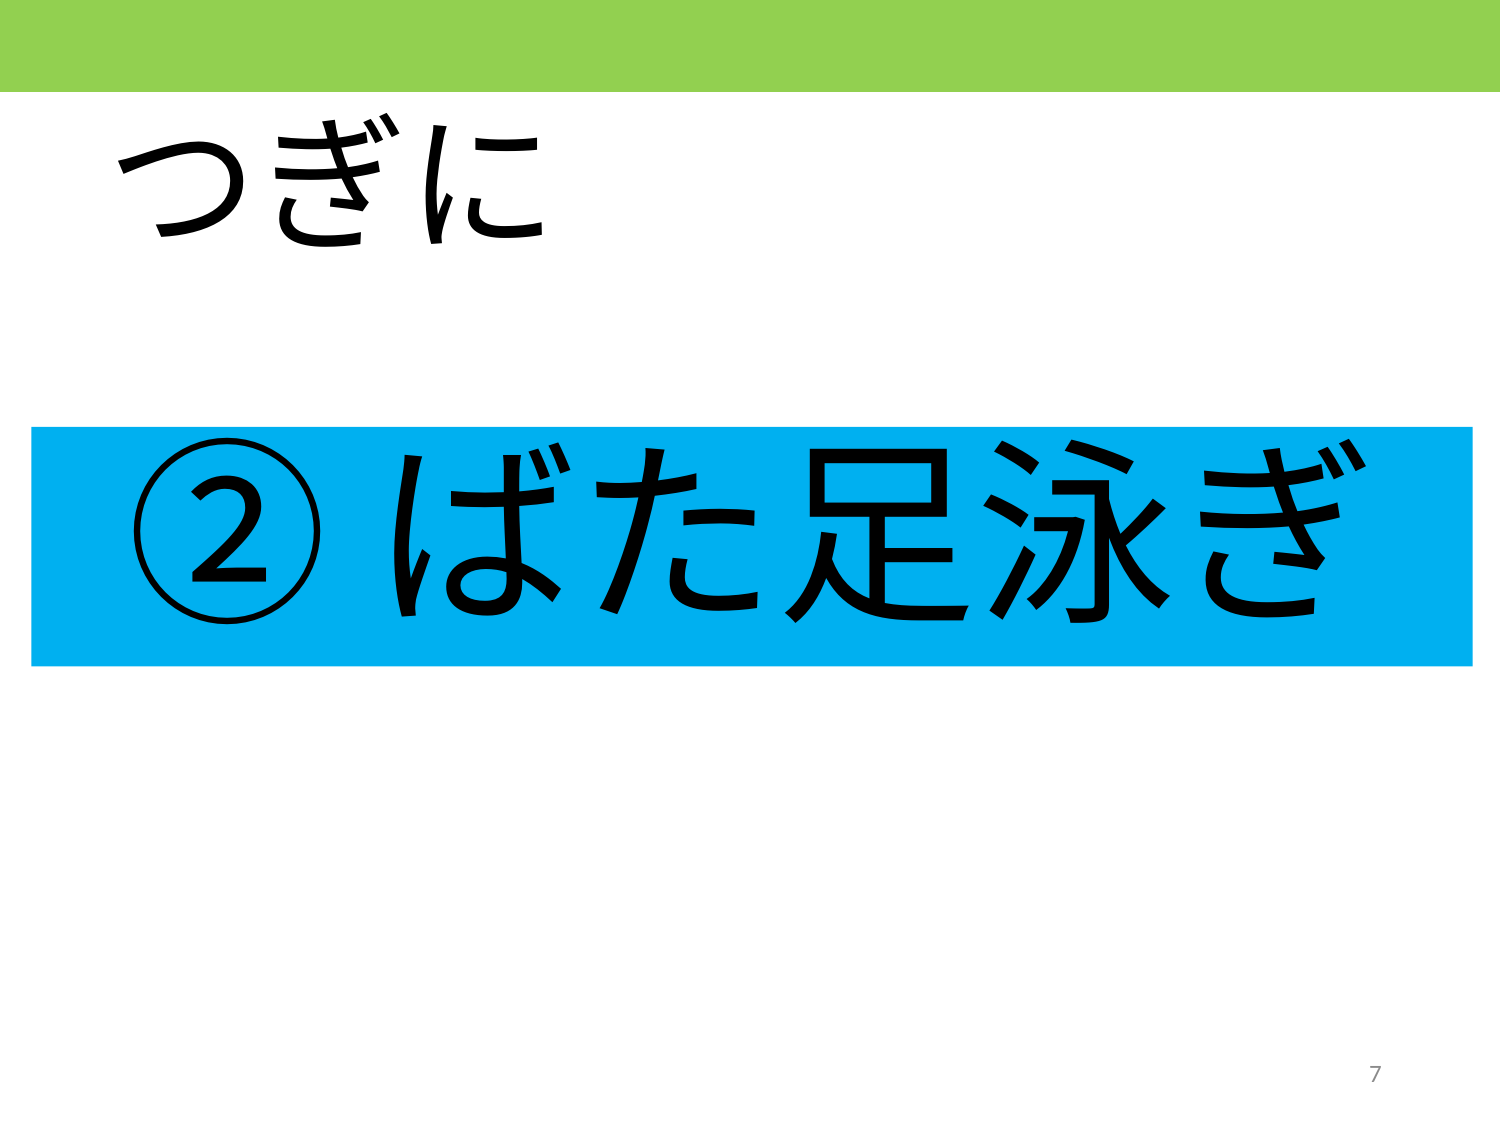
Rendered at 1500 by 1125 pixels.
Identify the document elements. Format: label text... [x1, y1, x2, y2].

picture [0, 0, 1500, 92]
subtitle ②ばた足泳ぎ [31, 426, 1473, 667]
slide_number 7 [1059, 1042, 1397, 1103]
title つぎに [55, 101, 611, 280]
